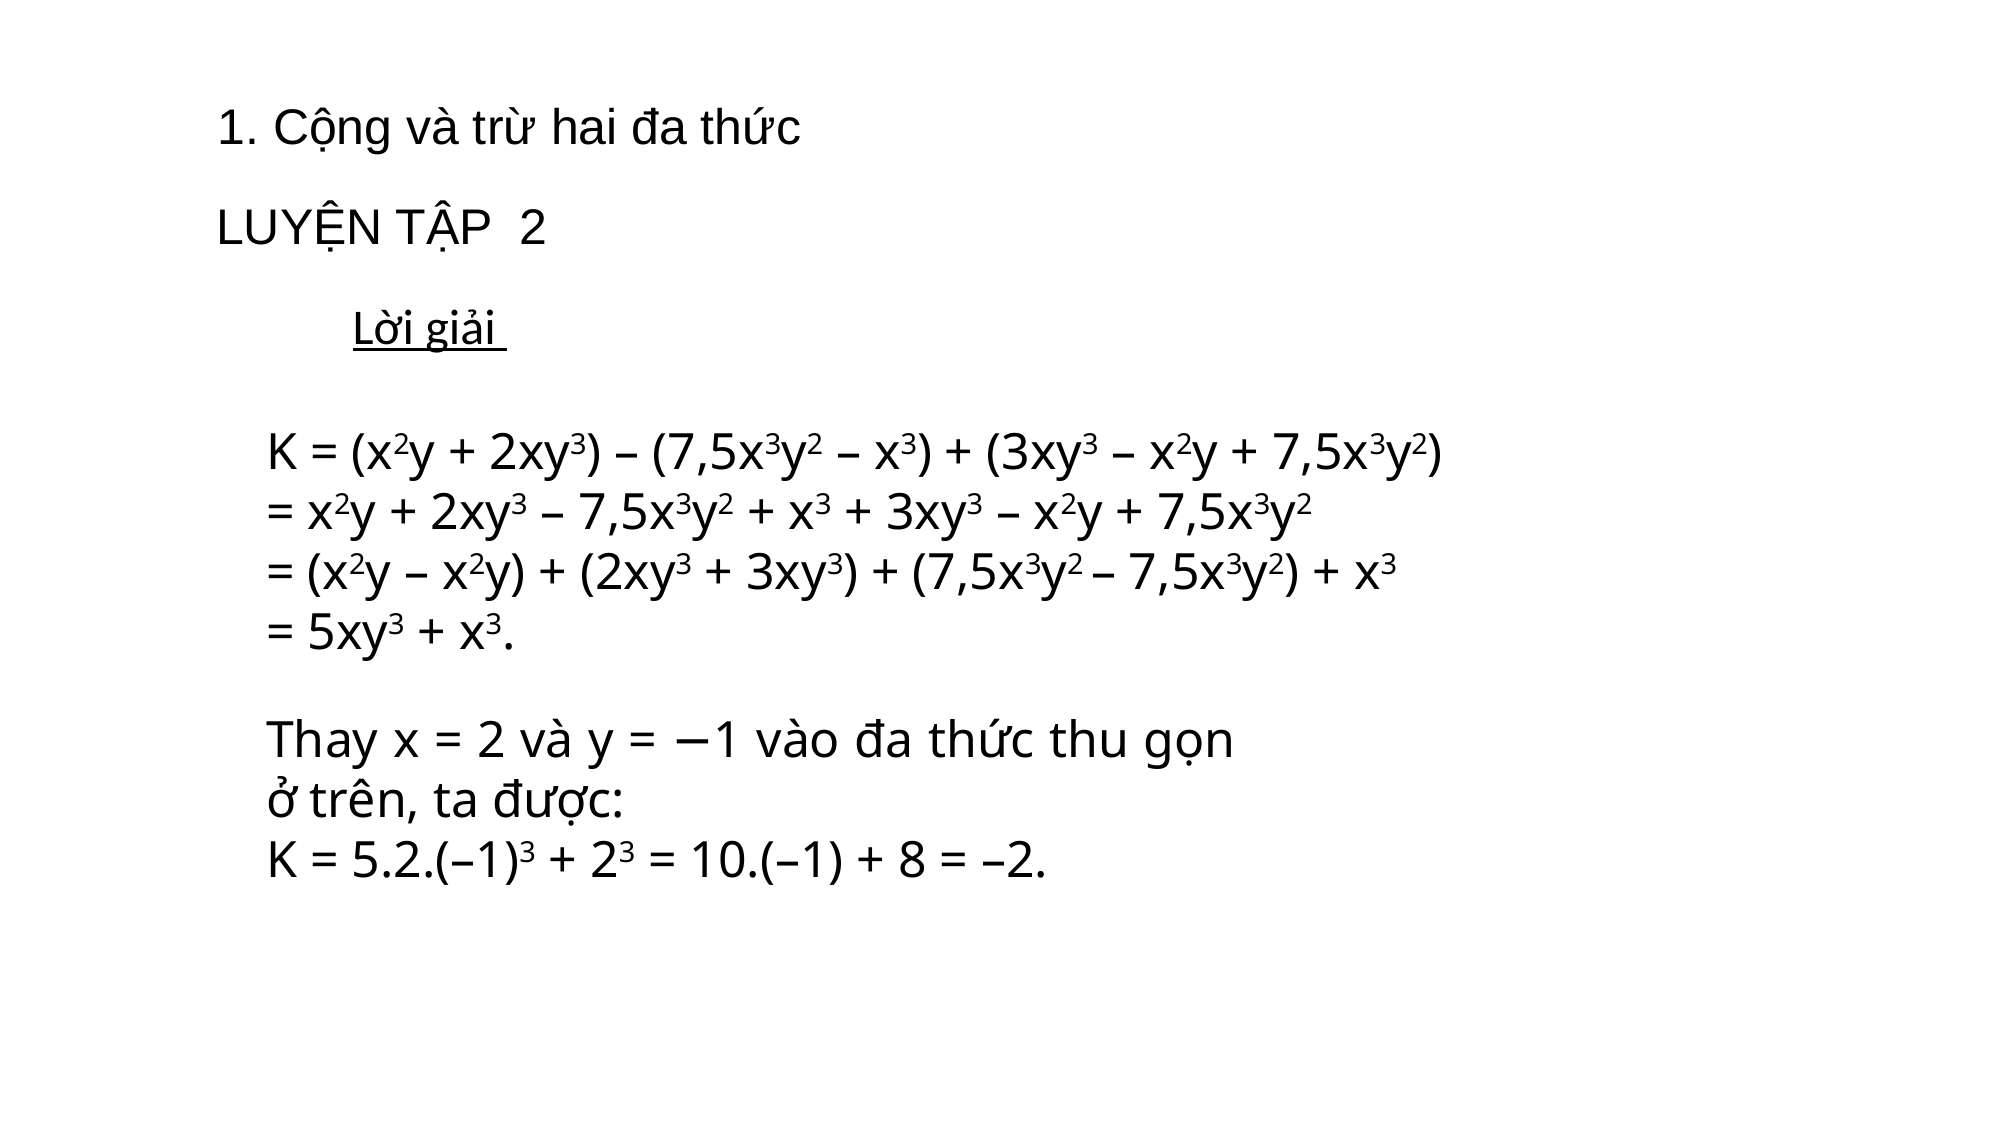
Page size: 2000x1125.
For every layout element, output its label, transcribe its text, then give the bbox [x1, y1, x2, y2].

text_box K = (x2y + 2xy3) – (7,5x3y2 – x3) + (3xy3 – x2y + 7,5x3y2) = x2y + 2xy3 – 7,5x3y2 + x3 + 3xy3 – x2y + 7,5x3y2 = (x2y – x2y) + (2xy3 + 3xy3) + (7,5x3y2 – 7,5x3y2) + x3 = 5xy3 + x3. [251, 412, 1527, 668]
text_box Lời giải [338, 287, 523, 363]
text_box 1. Cộng và trừ hai đa thức [202, 87, 845, 163]
text_box Thay x = 2 và y = −1 vào đa thức thu gọn ở trên, ta được: K = 5.2.(–1)3 + 23 = 10.(–1) + 8 = –2. [251, 699, 1251, 895]
text_box LUYỆN TẬP 2 [201, 187, 563, 263]
